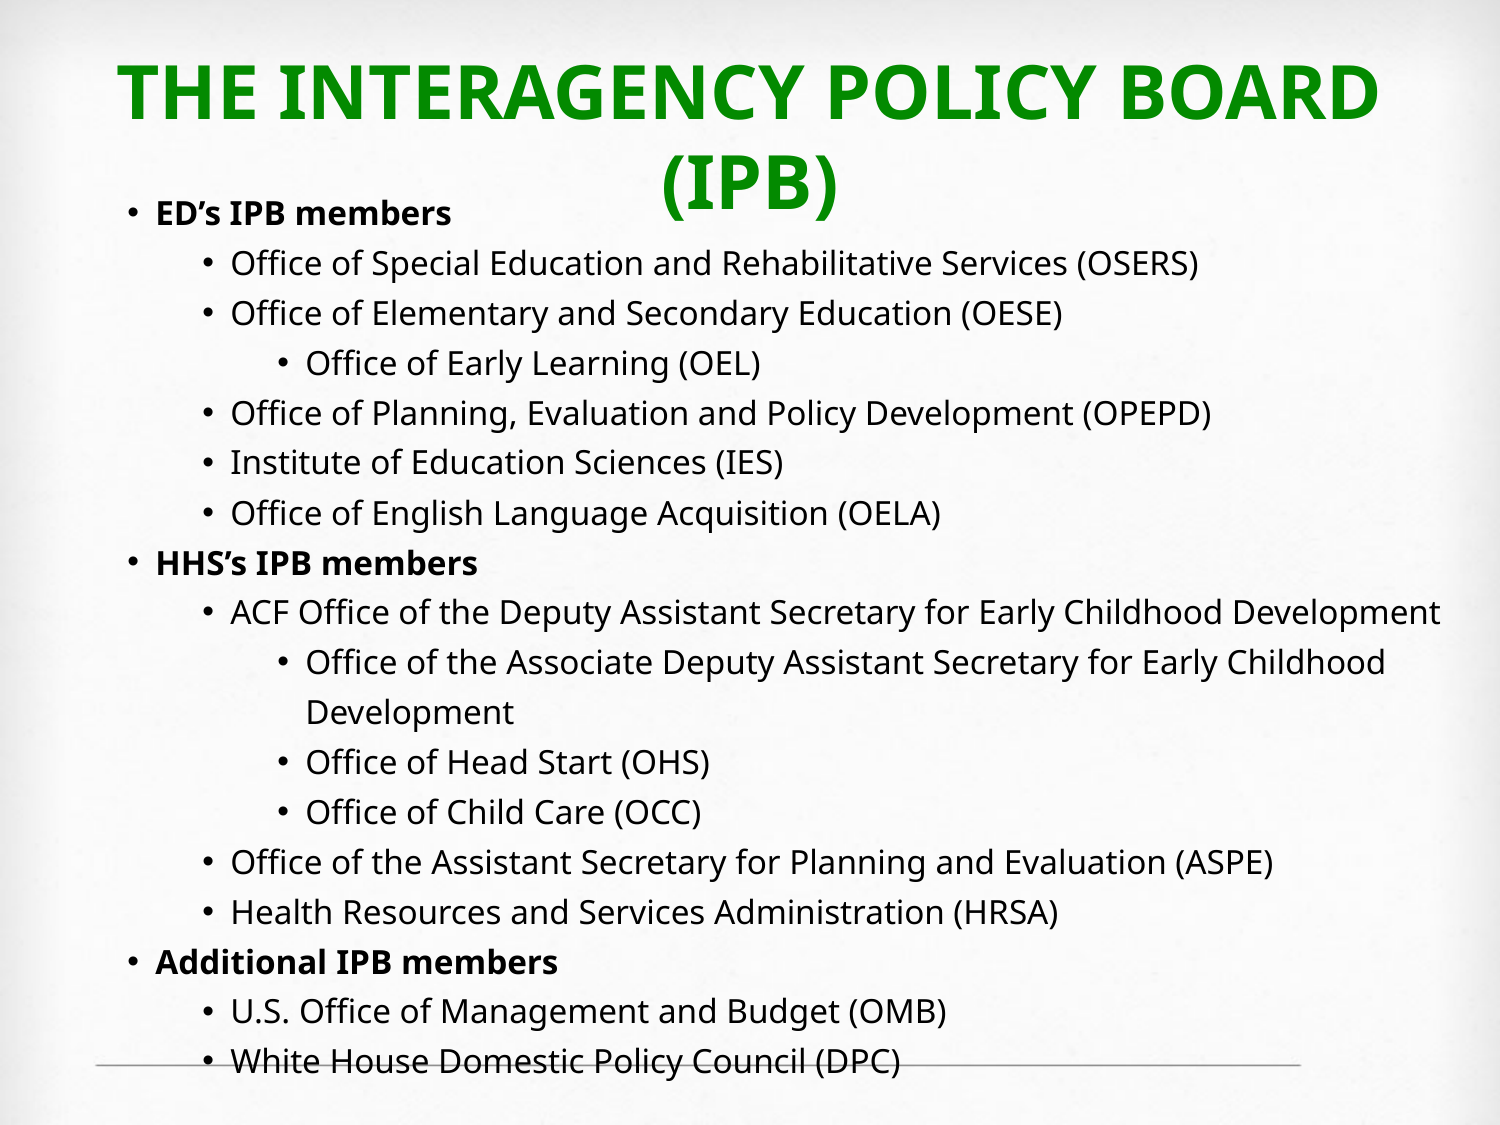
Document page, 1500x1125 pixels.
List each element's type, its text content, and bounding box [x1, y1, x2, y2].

title The Interagency policy board (IPB) [75, 37, 1425, 130]
text_box ED’s IPB members Office of Special Education and Rehabilitative Services (OSERS) Office of Elementary and Secondary Education (OESE) Office of Early Learning (OEL) Office of Planning, Evaluation and Policy Development (OPEPD) Institute of Education Sciences (IES) Office of English Language Acquisition (OELA) HHS’s IPB members ACF Office of the Deputy Assistant Secretary for Early Childhood Development Office of the Associate Deputy Assistant Secretary for Early Childhood Development Office of Head Start (OHS) Office of Child Care (OCC) Office of the Assistant Secretary for Planning and Evaluation (ASPE) Health Resources and Services Administration (HRSA) Additional IPB members U.S. Office of Management and Budget (OMB) White House Domestic Policy Council (DPC) [112, 174, 1475, 1088]
picture [0, 0, 1500, 1125]
